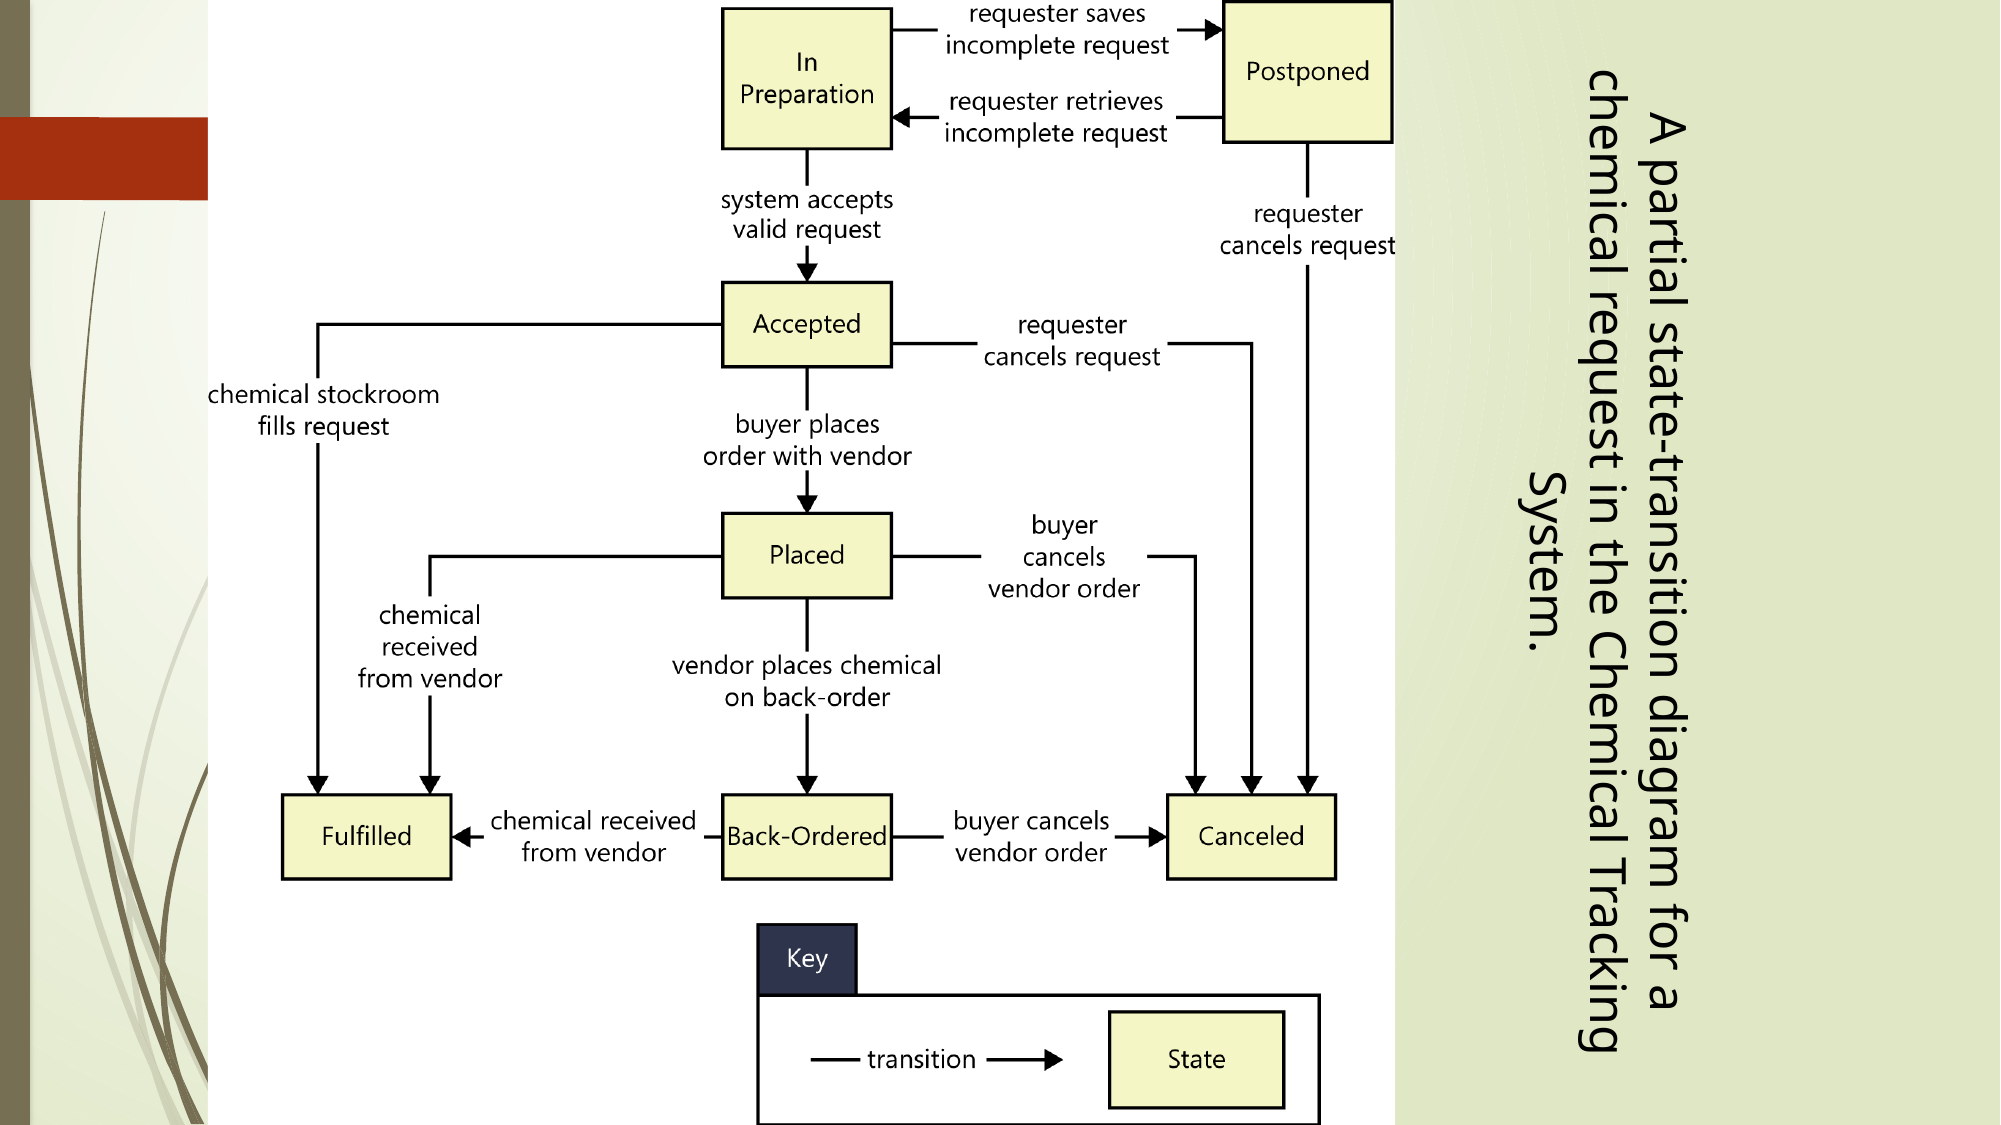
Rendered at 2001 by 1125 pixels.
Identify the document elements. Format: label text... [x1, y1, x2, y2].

text_box A partial state-transition diagram for a chemical request in the Chemical Tracking System. [1512, 0, 1708, 1125]
picture [207, 0, 1396, 1125]
